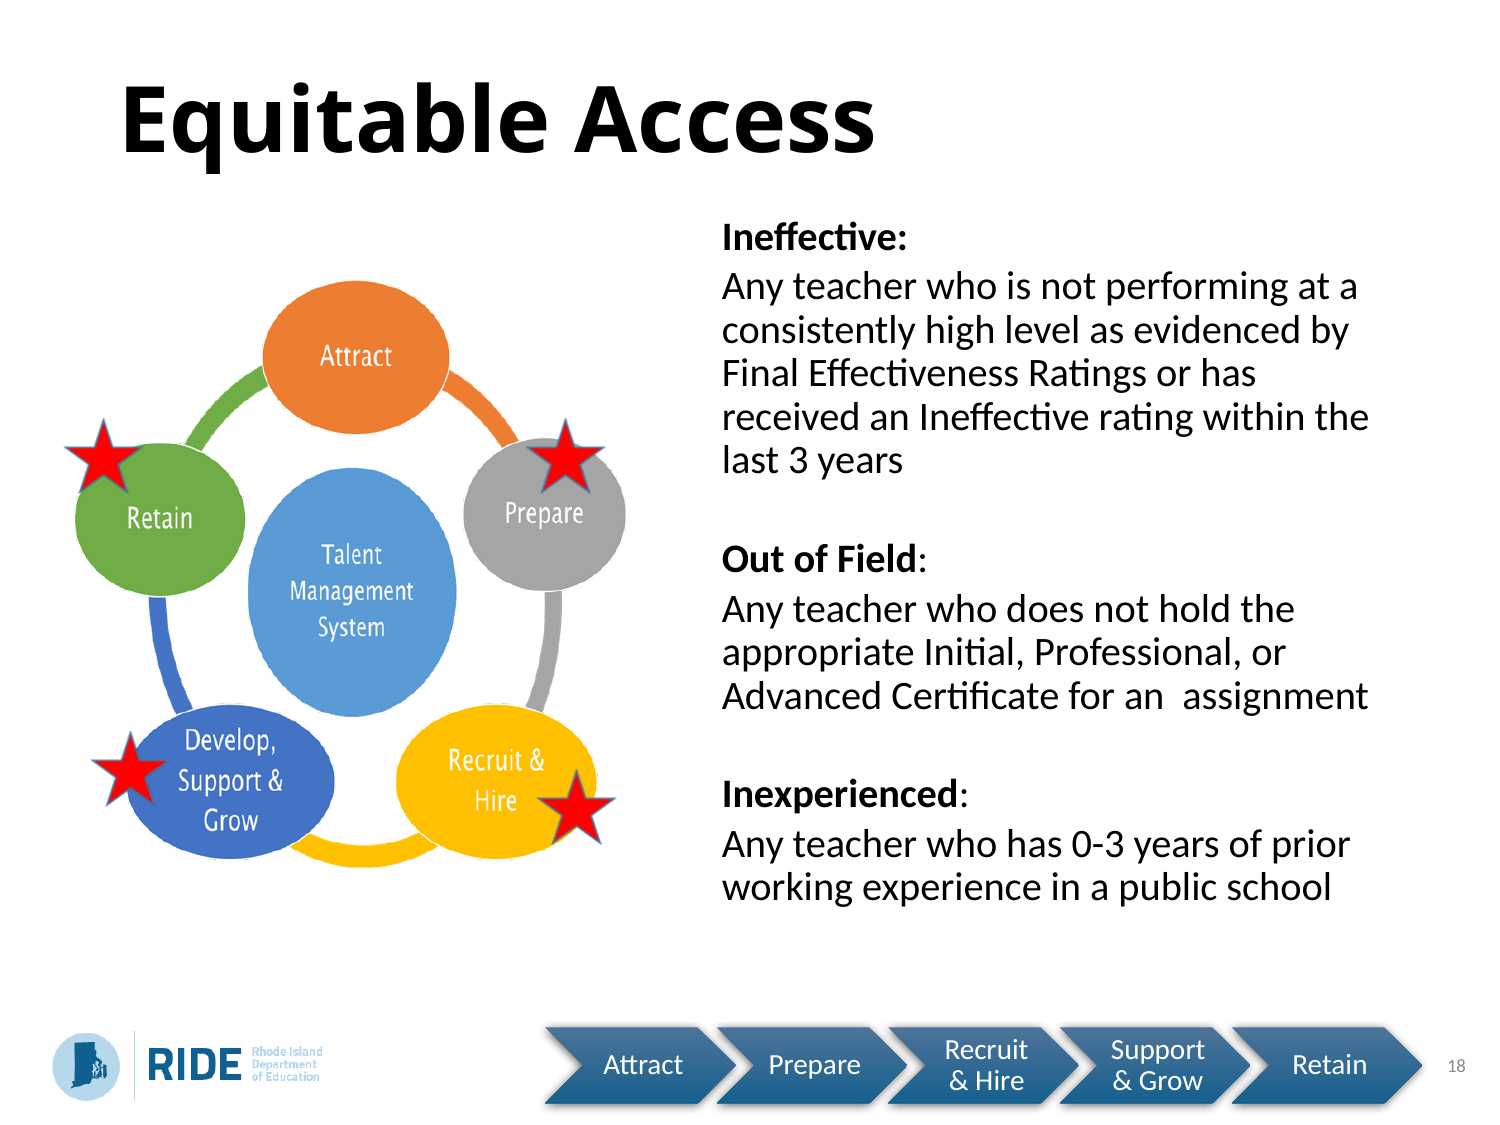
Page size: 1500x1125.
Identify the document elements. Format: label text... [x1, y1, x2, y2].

title Equitable Access [103, 59, 1397, 185]
slide_number 18 [1143, 1035, 1482, 1096]
picture [0, 279, 707, 868]
list Ineffective: Any teacher who is not performing at a consistently high level as evidenced by Final Effectiveness Ratings or has received an Ineffective rating within the last 3 years Out of Field: Any teacher who does not hold the appropriate Initial, Professional, or Advanced Certificate for an assignment Inexperienced: Any teacher who has 0-3 years of prior working experience in a public school [706, 207, 1397, 941]
picture [45, 1026, 361, 1105]
